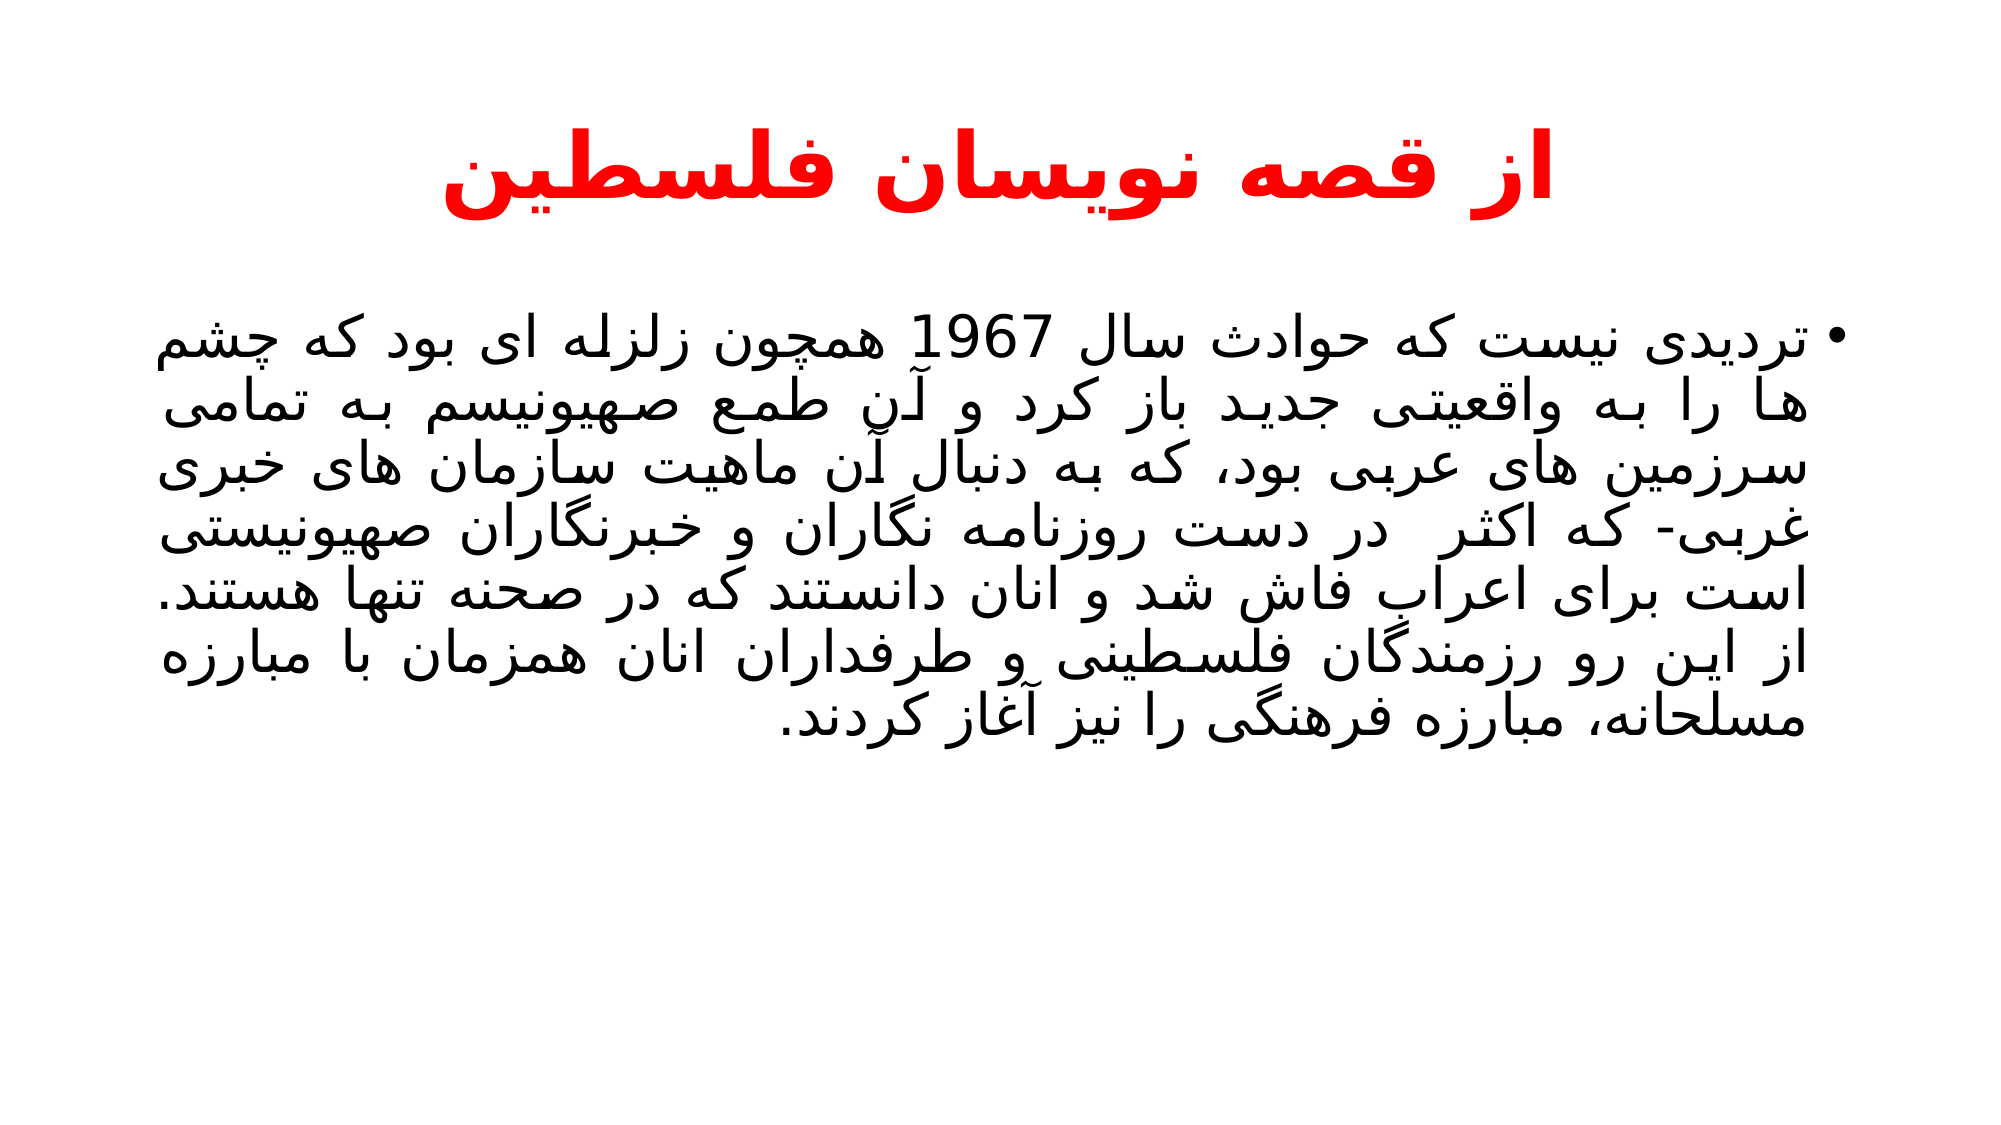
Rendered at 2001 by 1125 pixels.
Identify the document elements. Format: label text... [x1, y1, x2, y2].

title از قصه نویسان فلسطین [137, 59, 1863, 278]
list تردیدی نیست که حوادث سال 1967 همچون زلزله ای بود که چشم ها را به واقعیتی جدید باز کرد و آن طمع صهیونیسم به تمامی سرزمین های عربی بود، که به دنبال آن ماهیت سازمان های خبری غربی- که اکثر در دست روزنامه نگاران و خبرنگاران صهیونیستی است برای اعراب فاش شد و انان دانستند که در صحنه تنها هستند. از این رو رزمندگان فلسطینی و طرفداران انان همزمان با مبارزه مسلحانه، مبارزه فرهنگی را نیز آغاز کردند. [137, 299, 1863, 1014]
